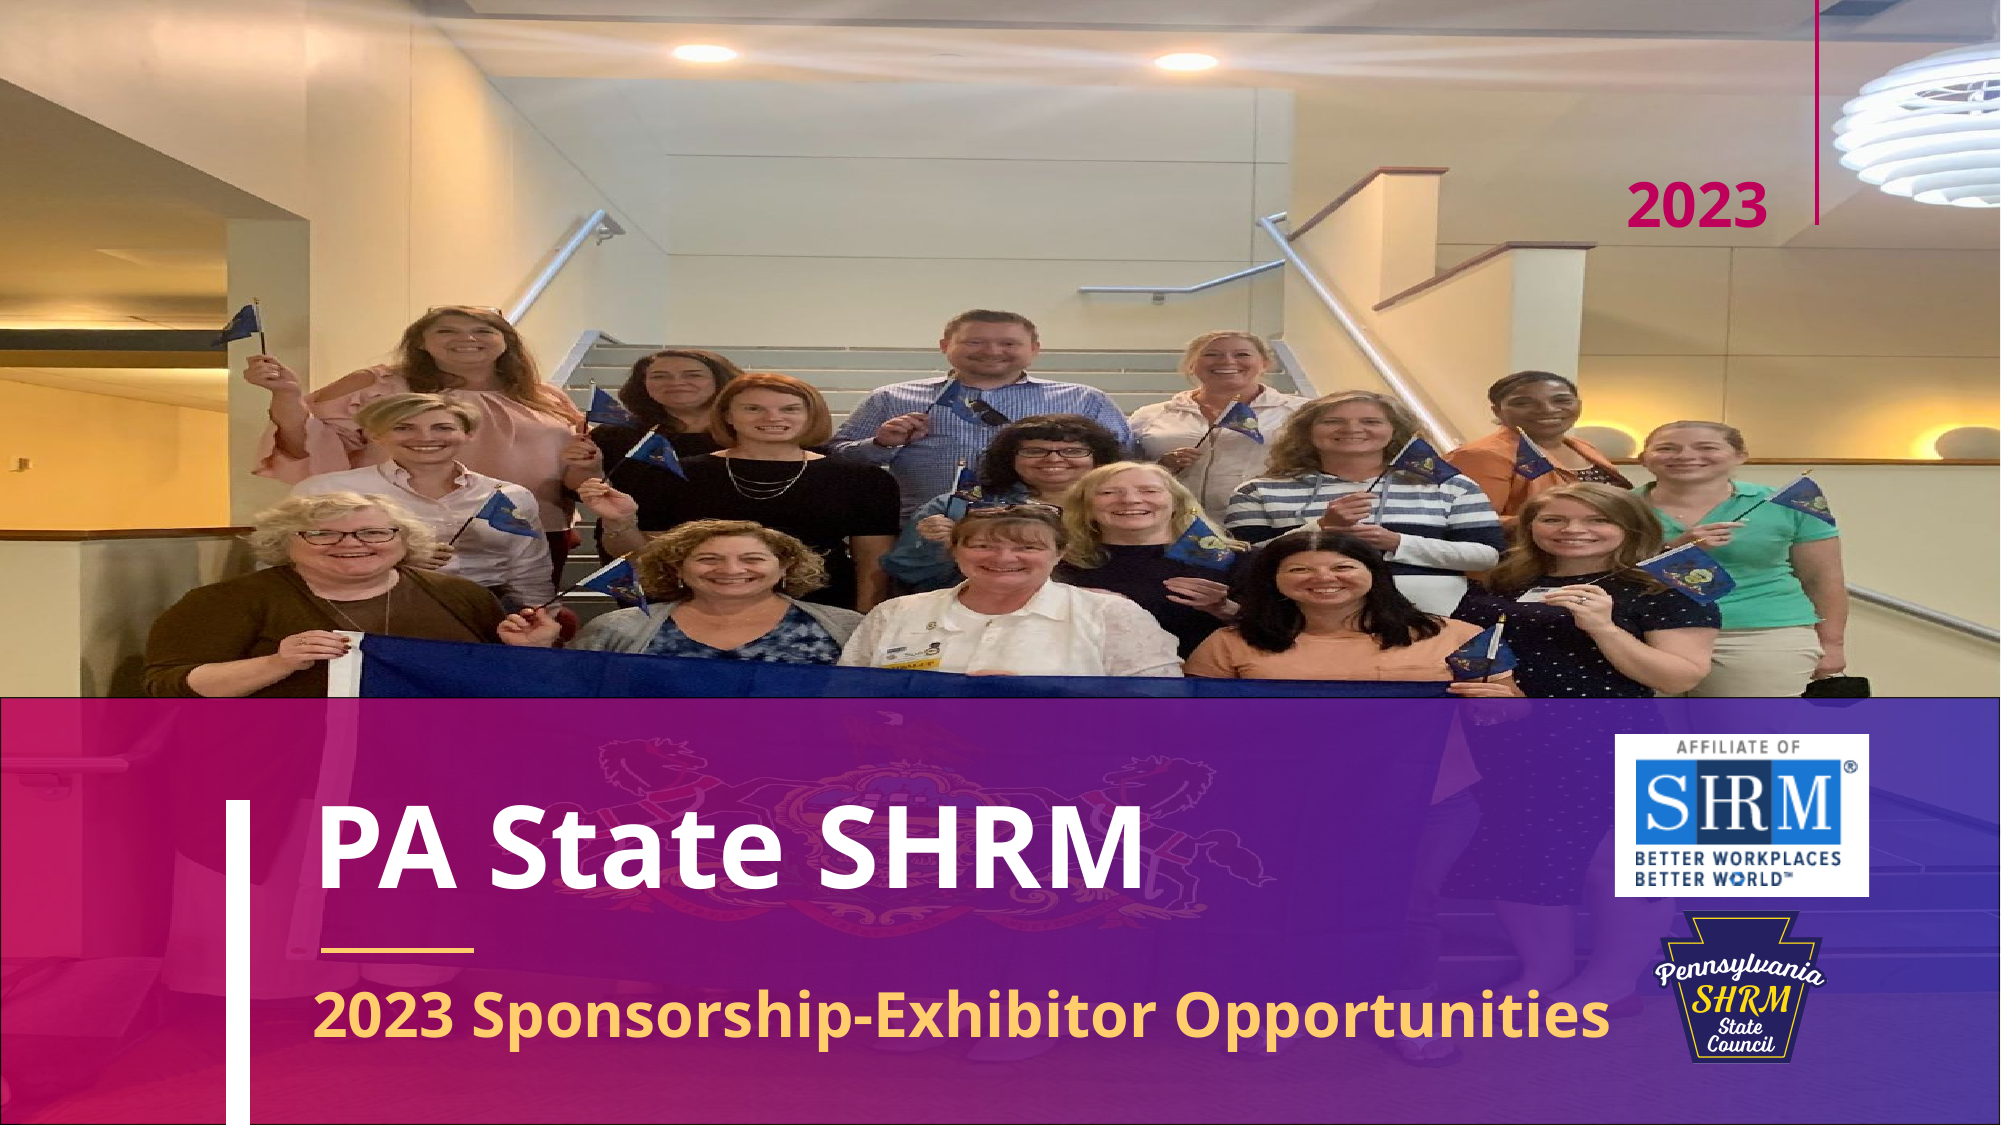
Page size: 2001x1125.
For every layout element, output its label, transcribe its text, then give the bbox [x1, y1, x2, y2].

title PA State SHRM [297, 771, 1743, 922]
picture [0, 0, 2001, 1125]
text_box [1614, 734, 1870, 897]
picture [1646, 899, 1838, 1075]
list 2023 [1517, 166, 1785, 266]
subtitle 2023 Sponsorship-Exhibitor Opportunities [297, 975, 1646, 1075]
